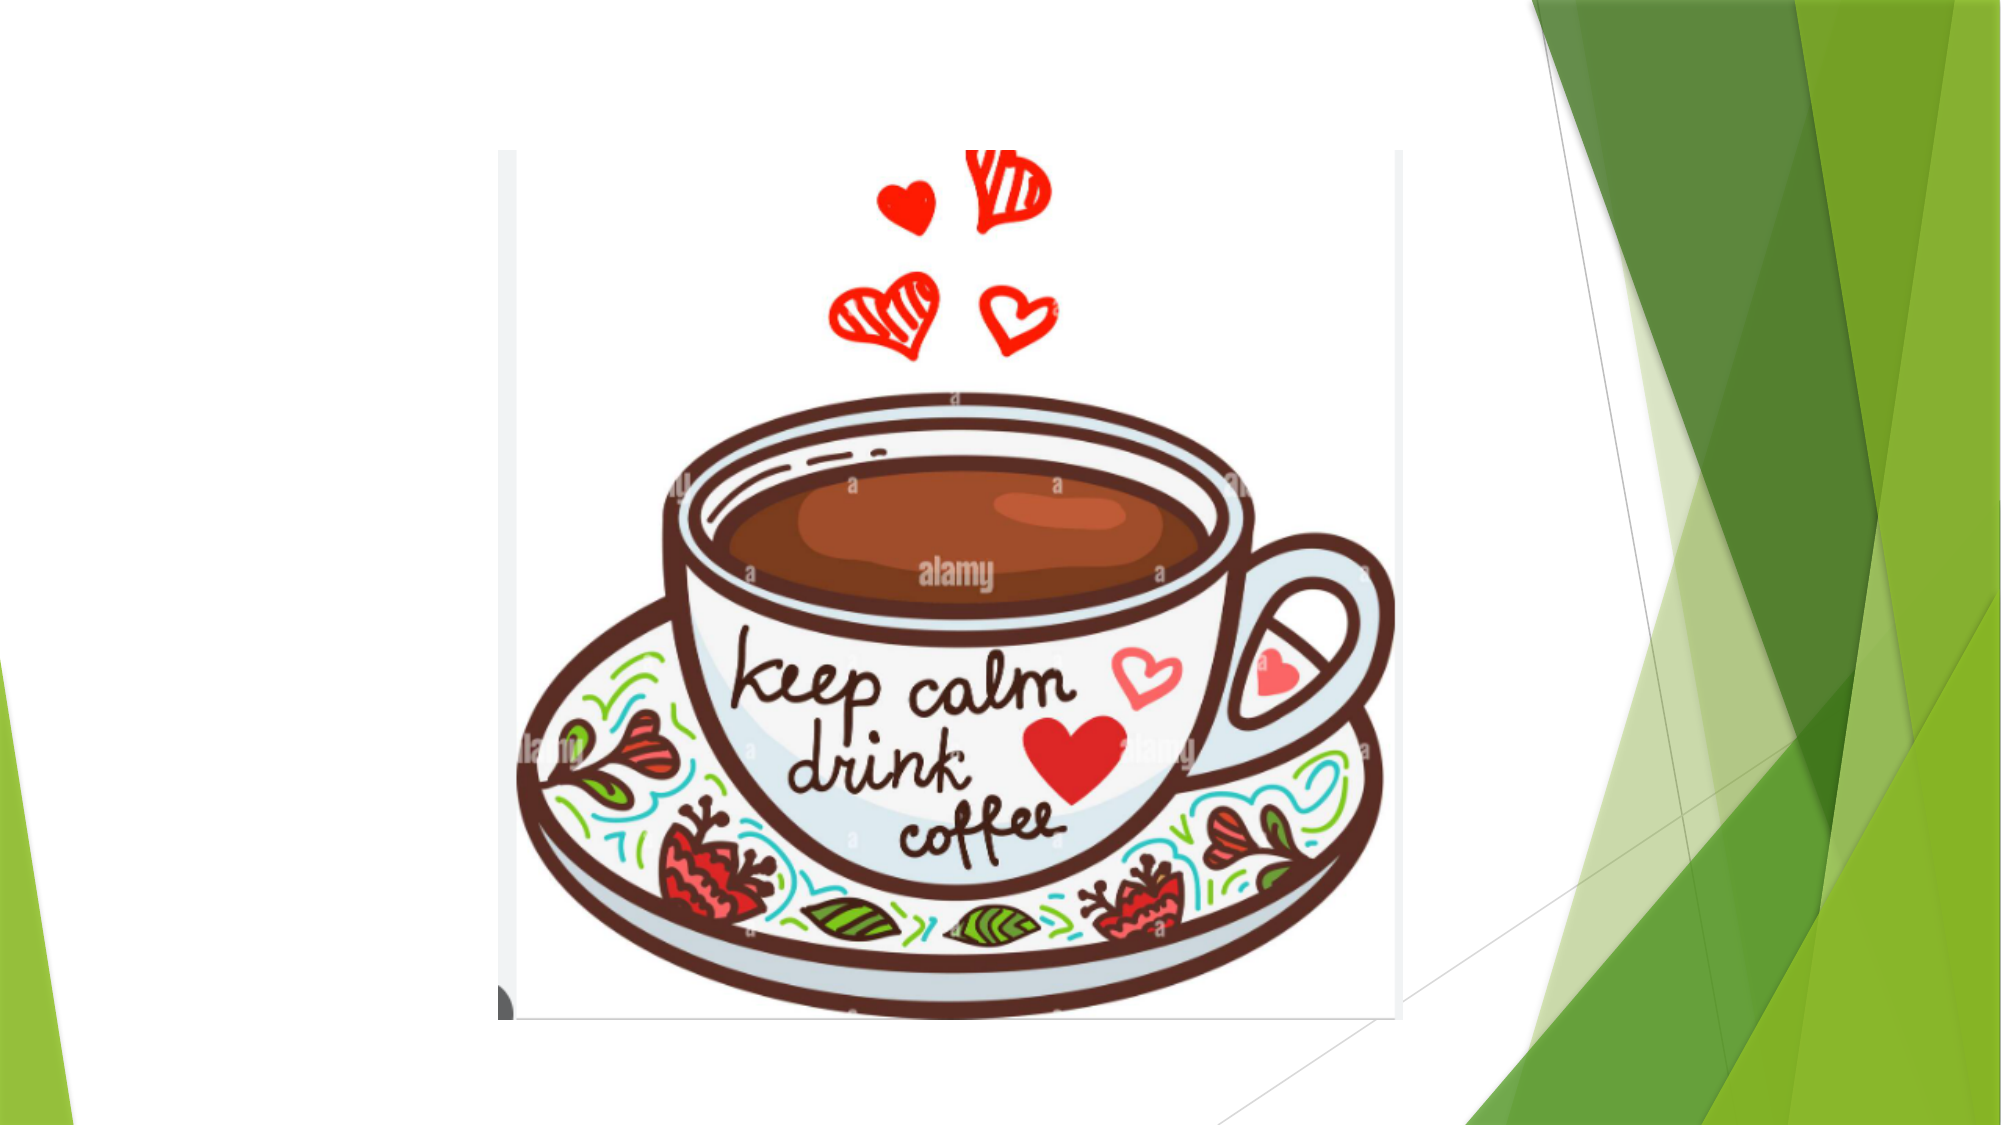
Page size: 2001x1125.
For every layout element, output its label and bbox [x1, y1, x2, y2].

picture [498, 150, 1403, 1020]
